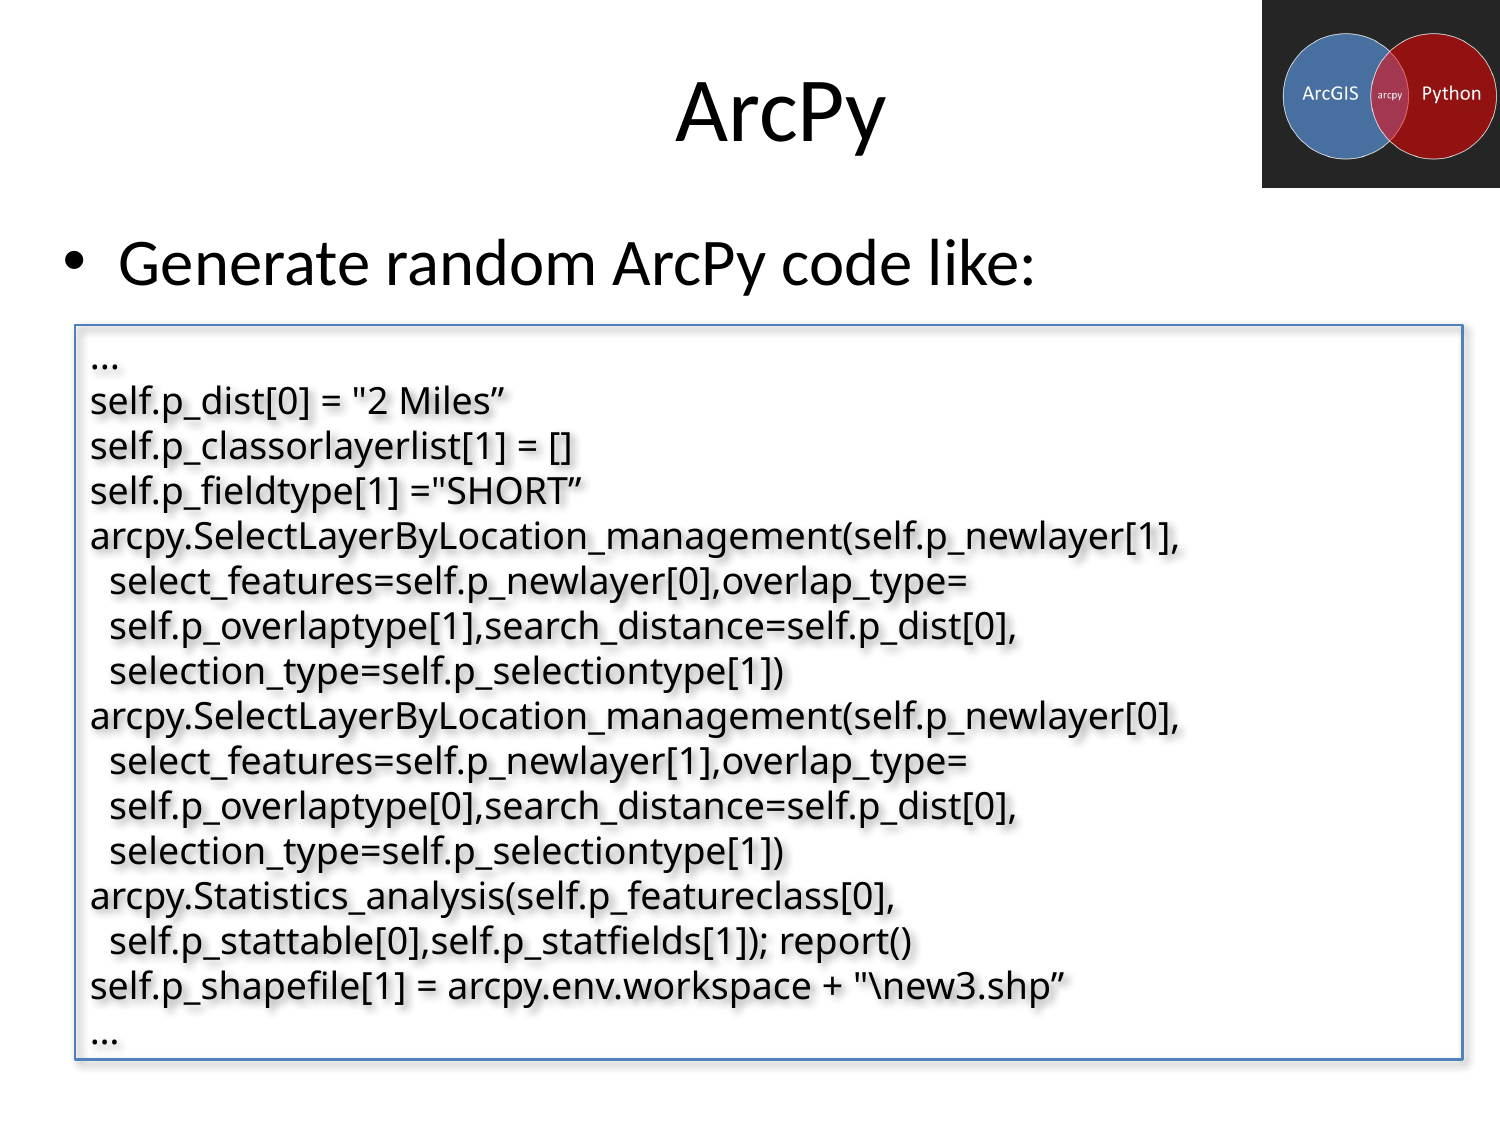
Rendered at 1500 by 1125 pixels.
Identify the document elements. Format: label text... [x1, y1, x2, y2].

picture [1262, 0, 1500, 189]
title ArcPy [66, 40, 1257, 169]
list Generate random ArcPy code like: [47, 224, 1365, 1058]
text_box ﻿… self.p_dist[0] = "2 Miles” self.p_classorlayerlist[1] = [] self.p_fieldtype[1] ="SHORT” arcpy.SelectLayerByLocation_management(self.p_newlayer[1], select_features=self.p_newlayer[0],overlap_type= self.p_overlaptype[1],search_distance=self.p_dist[0], selection_type=self.p_selectiontype[1]) arcpy.SelectLayerByLocation_management(self.p_newlayer[0], select_features=self.p_newlayer[1],overlap_type= self.p_overlaptype[0],search_distance=self.p_dist[0], selection_type=self.p_selectiontype[1]) ﻿arcpy.Statistics_analysis(self.p_featureclass[0], self.p_stattable[0],self.p_statfields[1]); report() self.p_shapefile[1] = arcpy.env.workspace + "\new3.shp” … [75, 324, 1463, 1060]
